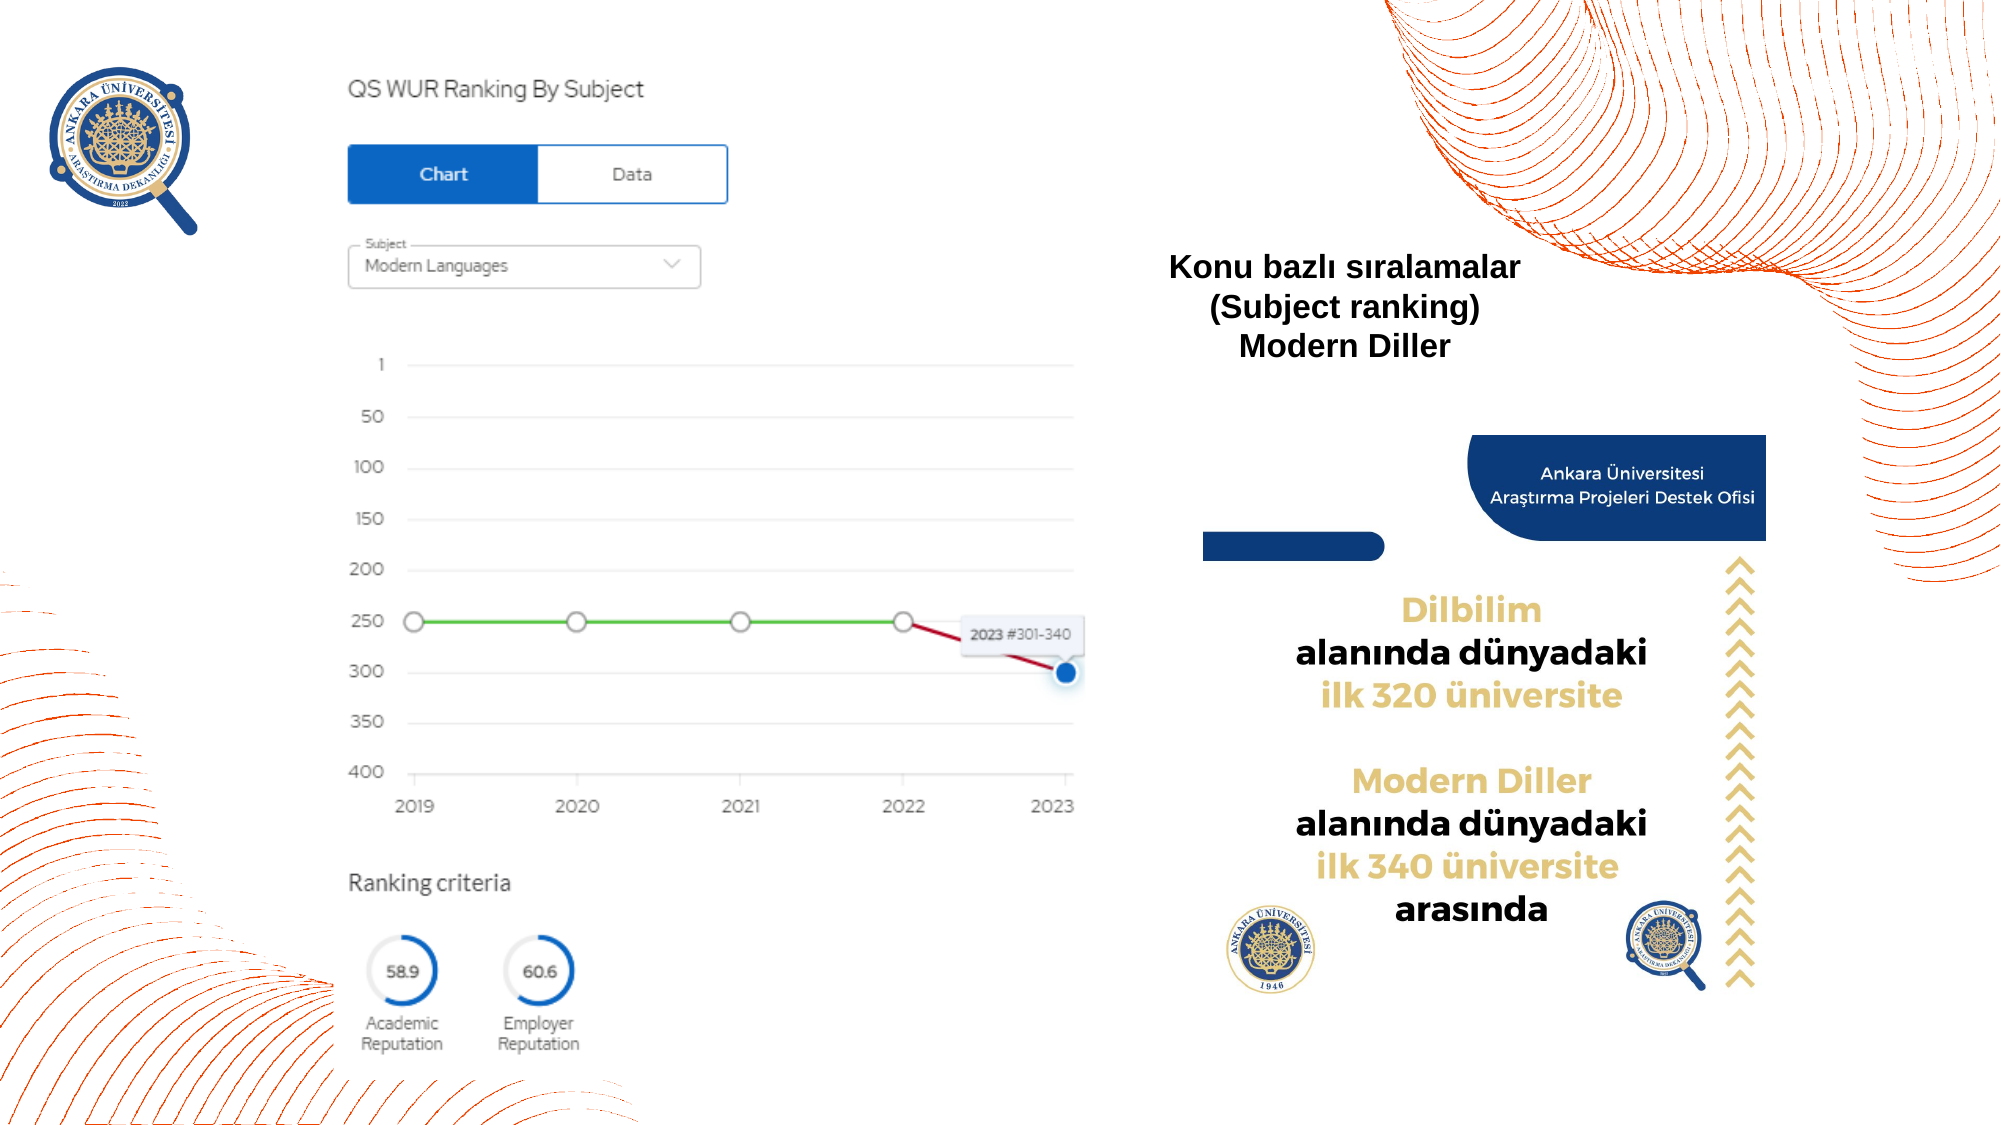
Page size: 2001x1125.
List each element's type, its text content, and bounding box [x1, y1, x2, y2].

picture [0, 45, 1115, 1125]
picture [1203, 0, 2001, 999]
picture [32, 47, 234, 247]
text_box Konu bazlı sıralamalar (Subject ranking) Modern Diller [1133, 237, 1557, 372]
